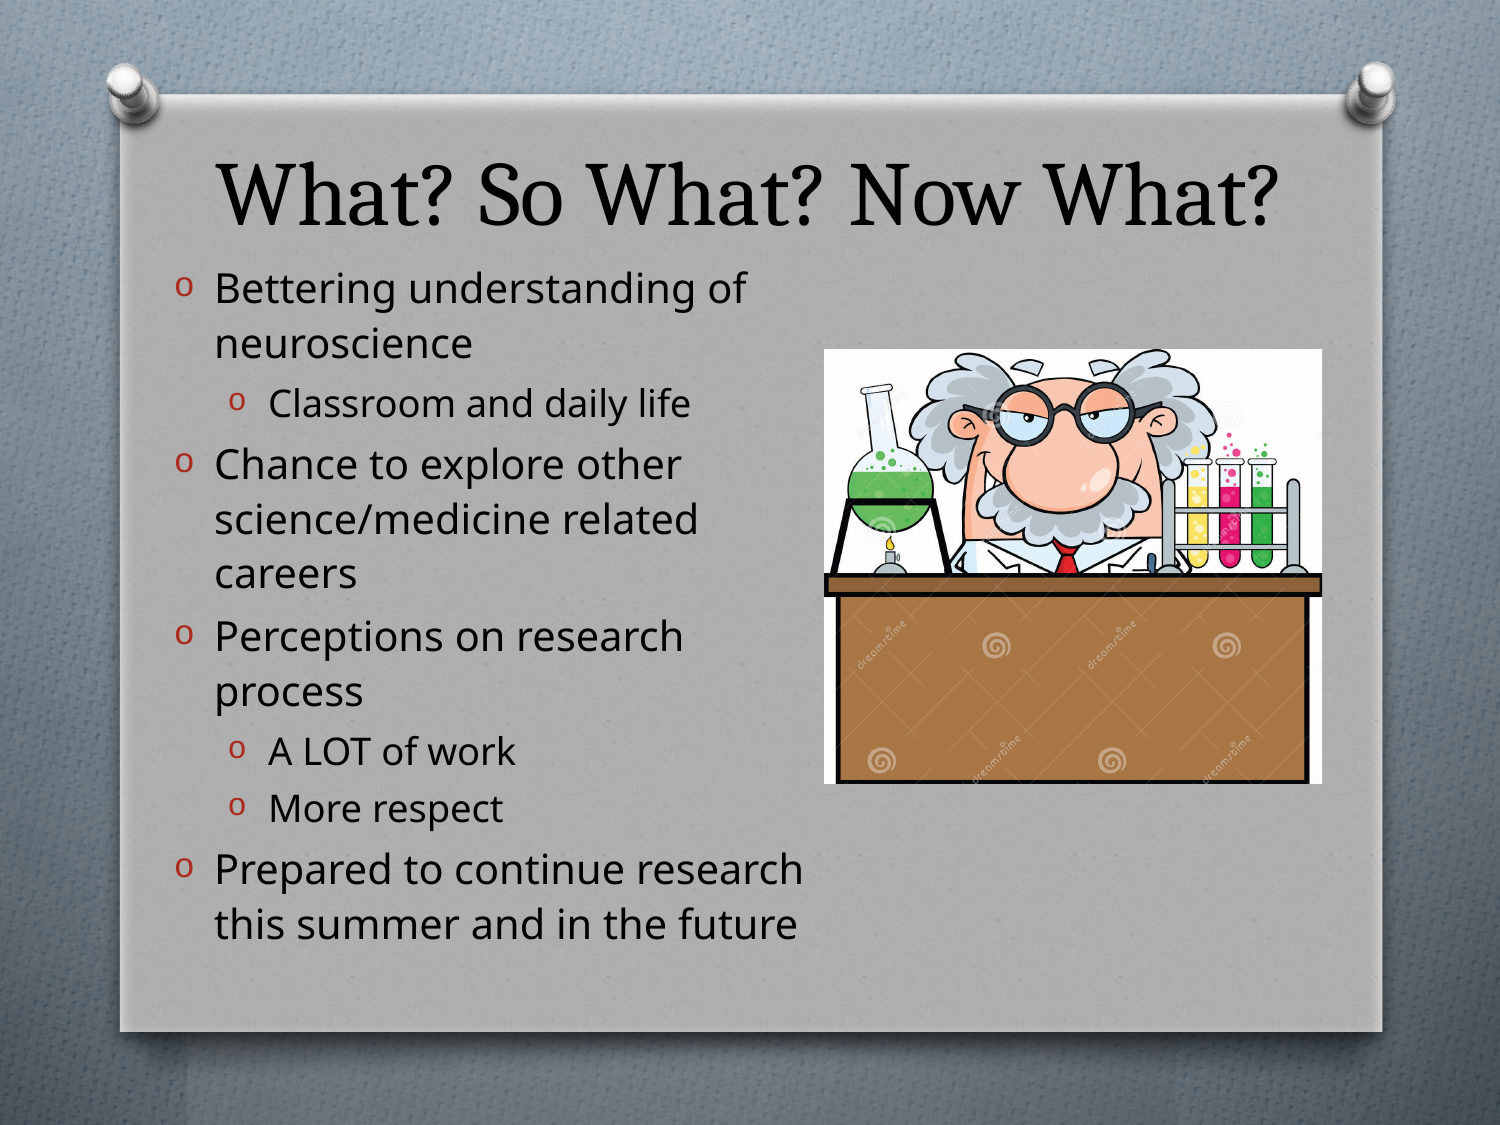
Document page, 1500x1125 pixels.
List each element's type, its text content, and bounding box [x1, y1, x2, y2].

picture [823, 349, 1323, 785]
list Bettering understanding of neuroscience Classroom and daily life Chance to explore other science/medicine related careers Perceptions on research process A LOT of work More respect Prepared to continue research this summer and in the future [158, 249, 825, 1003]
picture [75, 29, 198, 153]
picture [1317, 35, 1439, 156]
title What? So What? Now What? [179, 89, 1323, 288]
